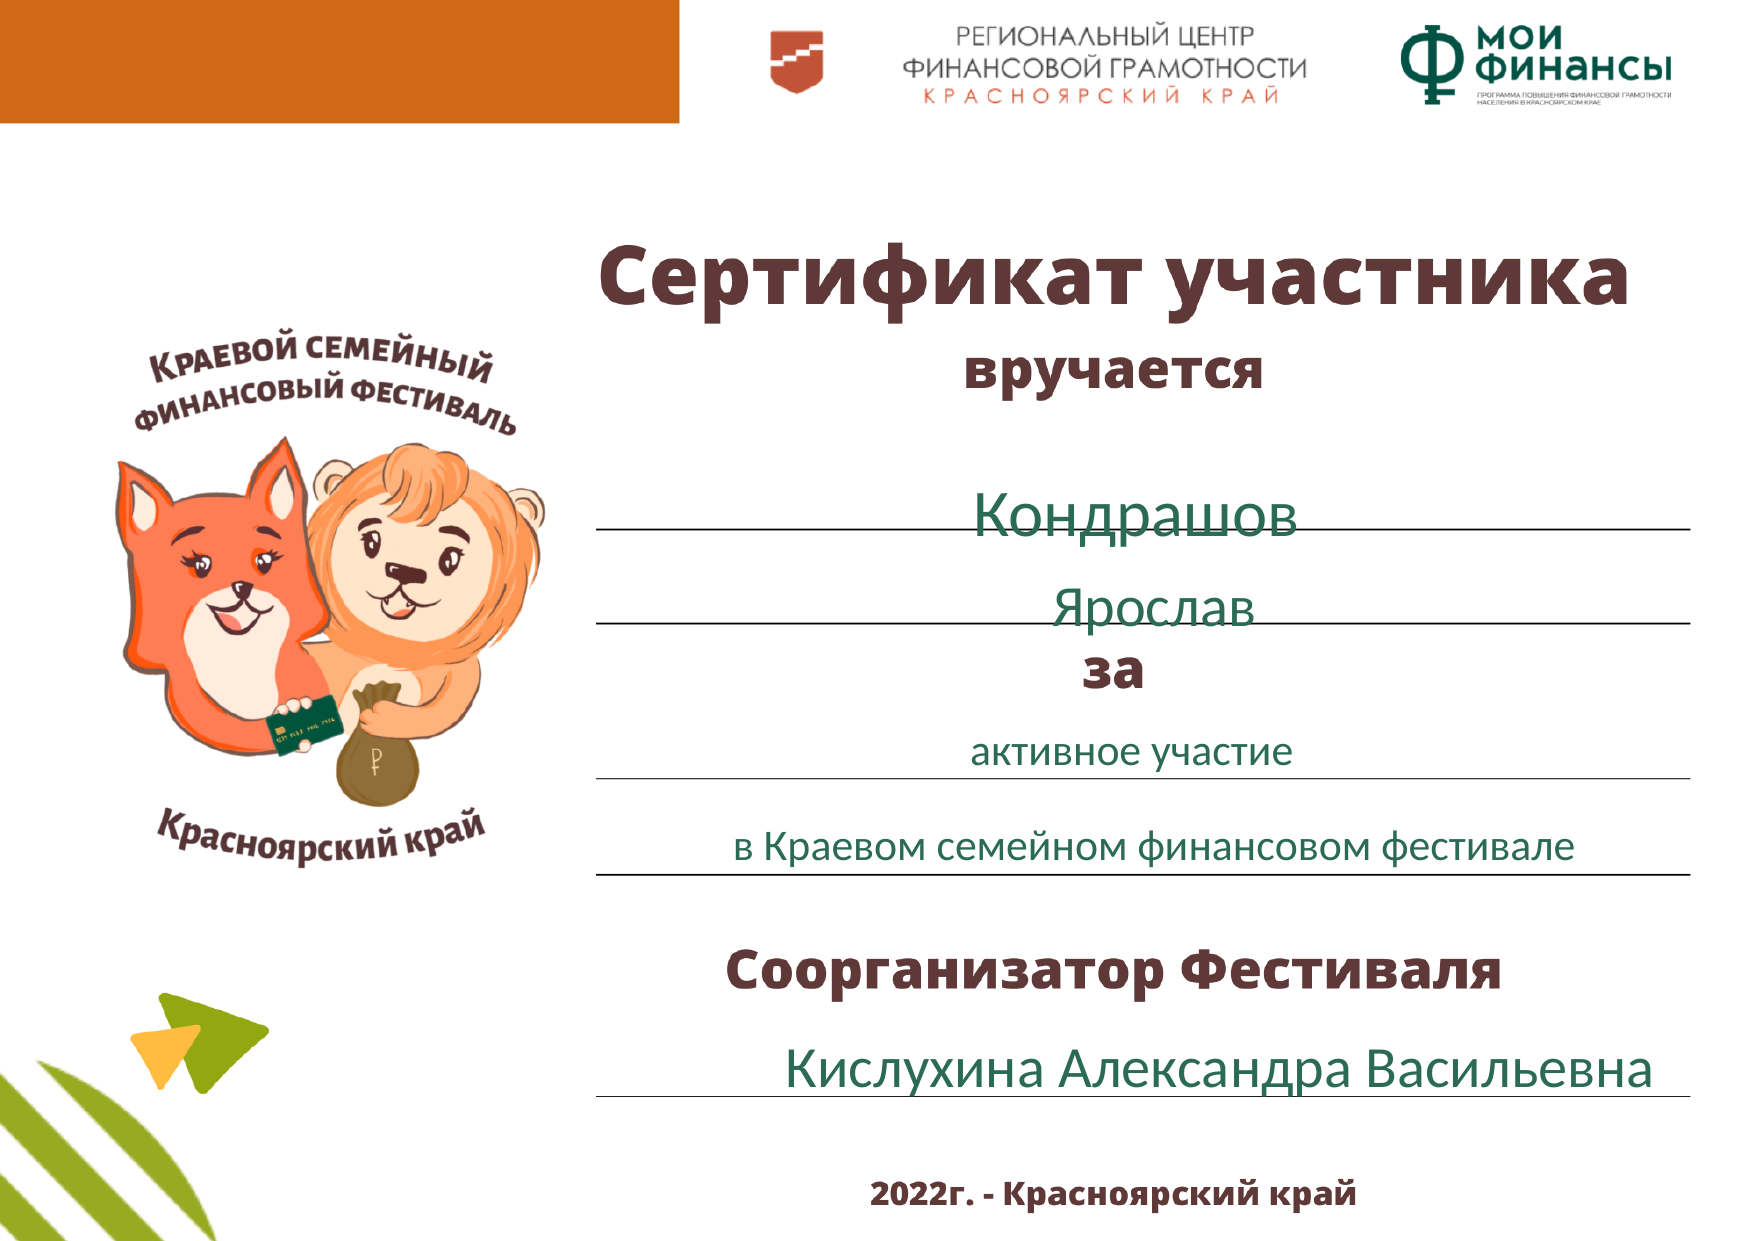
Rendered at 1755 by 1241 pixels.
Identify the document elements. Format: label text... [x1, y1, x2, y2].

text_box Кондрашов [593, 462, 1681, 558]
picture [0, 0, 1755, 1241]
text_box Кислухина Александра Васильевна [770, 1021, 1716, 1107]
text_box активное участие [593, 714, 1681, 782]
text_box в Краевом семейном финансовом фестивале [593, 809, 1716, 877]
text_box Ярослав [593, 561, 1716, 646]
